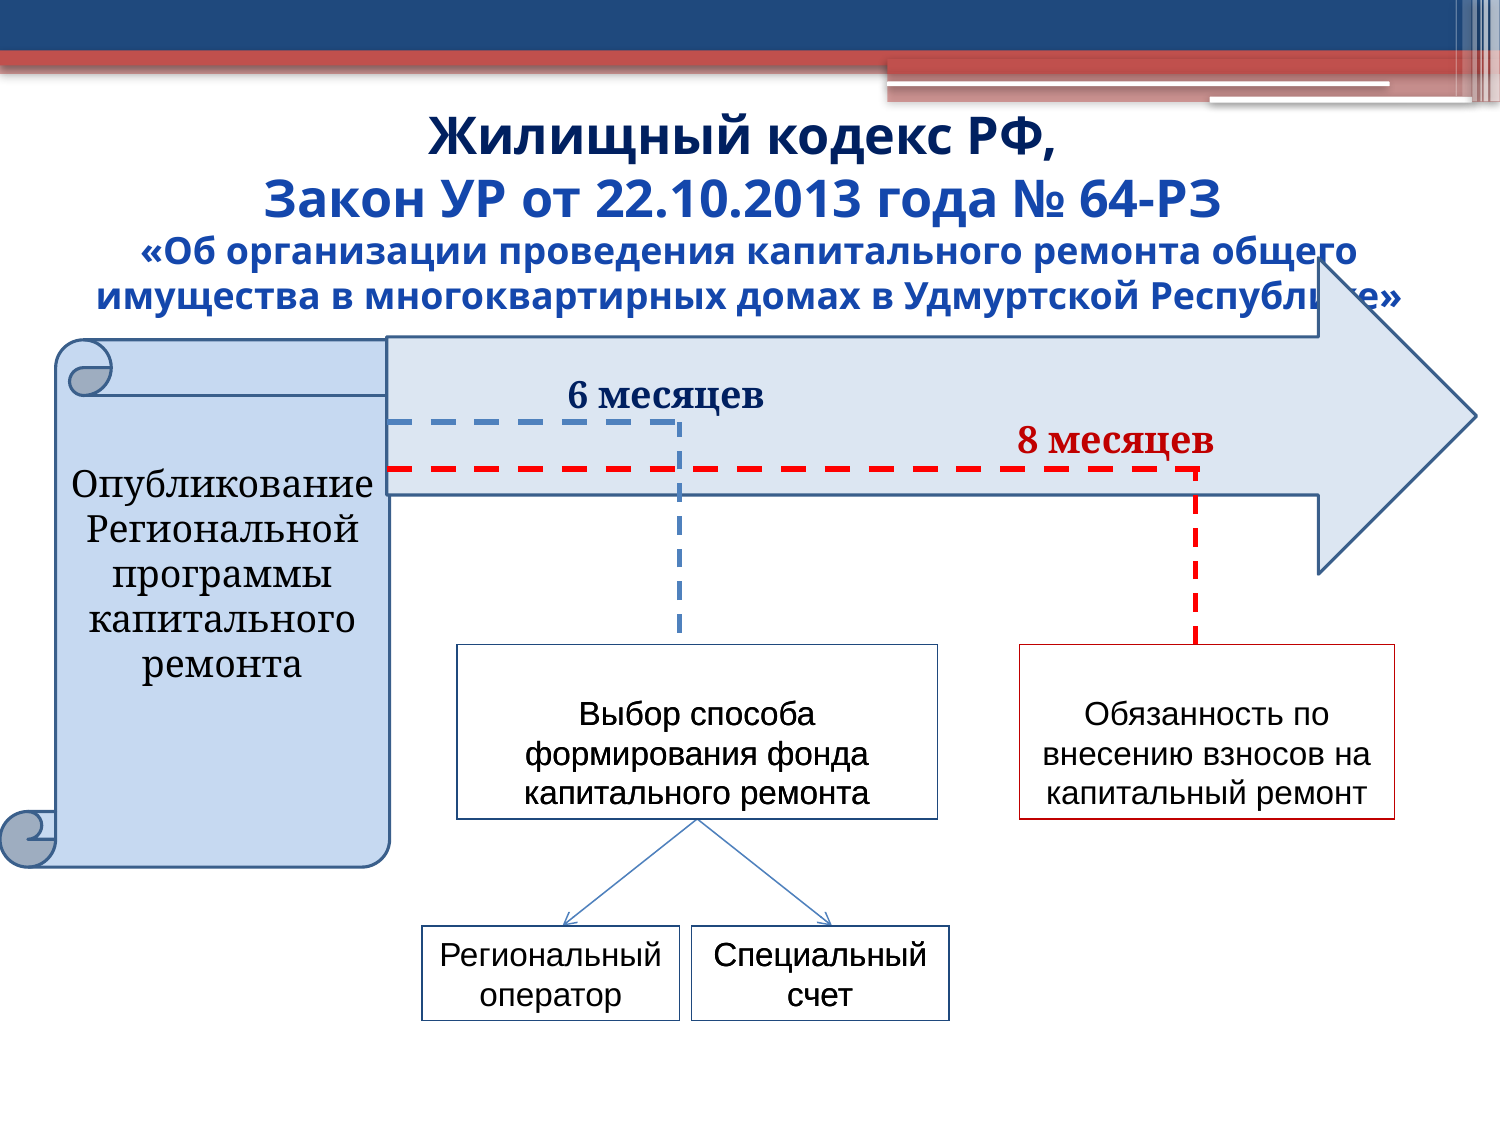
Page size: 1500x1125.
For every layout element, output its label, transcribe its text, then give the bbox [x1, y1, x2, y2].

text_box Обязанность по внесению взносов на капитальный ремонт [1019, 644, 1395, 819]
text_box Выбор способа формирования фонда капитального ремонта [456, 644, 938, 819]
title Жилищный кодекс РФ, Закон УР от 22.10.2013 года № 64-РЗ «Об организации проведения капитального ремонта общего имущества в многоквартирных домах в Удмуртской Республике» [58, 93, 1441, 327]
text_box Опубликование Региональной программы капитального ремонта [0, 338, 392, 869]
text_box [577, 805, 683, 942]
text_box 6 месяцев 8 месяцев [385, 256, 1478, 576]
text_box Региональный оператор [421, 925, 680, 1021]
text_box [712, 805, 817, 942]
text_box Специальный счет [691, 925, 950, 1021]
